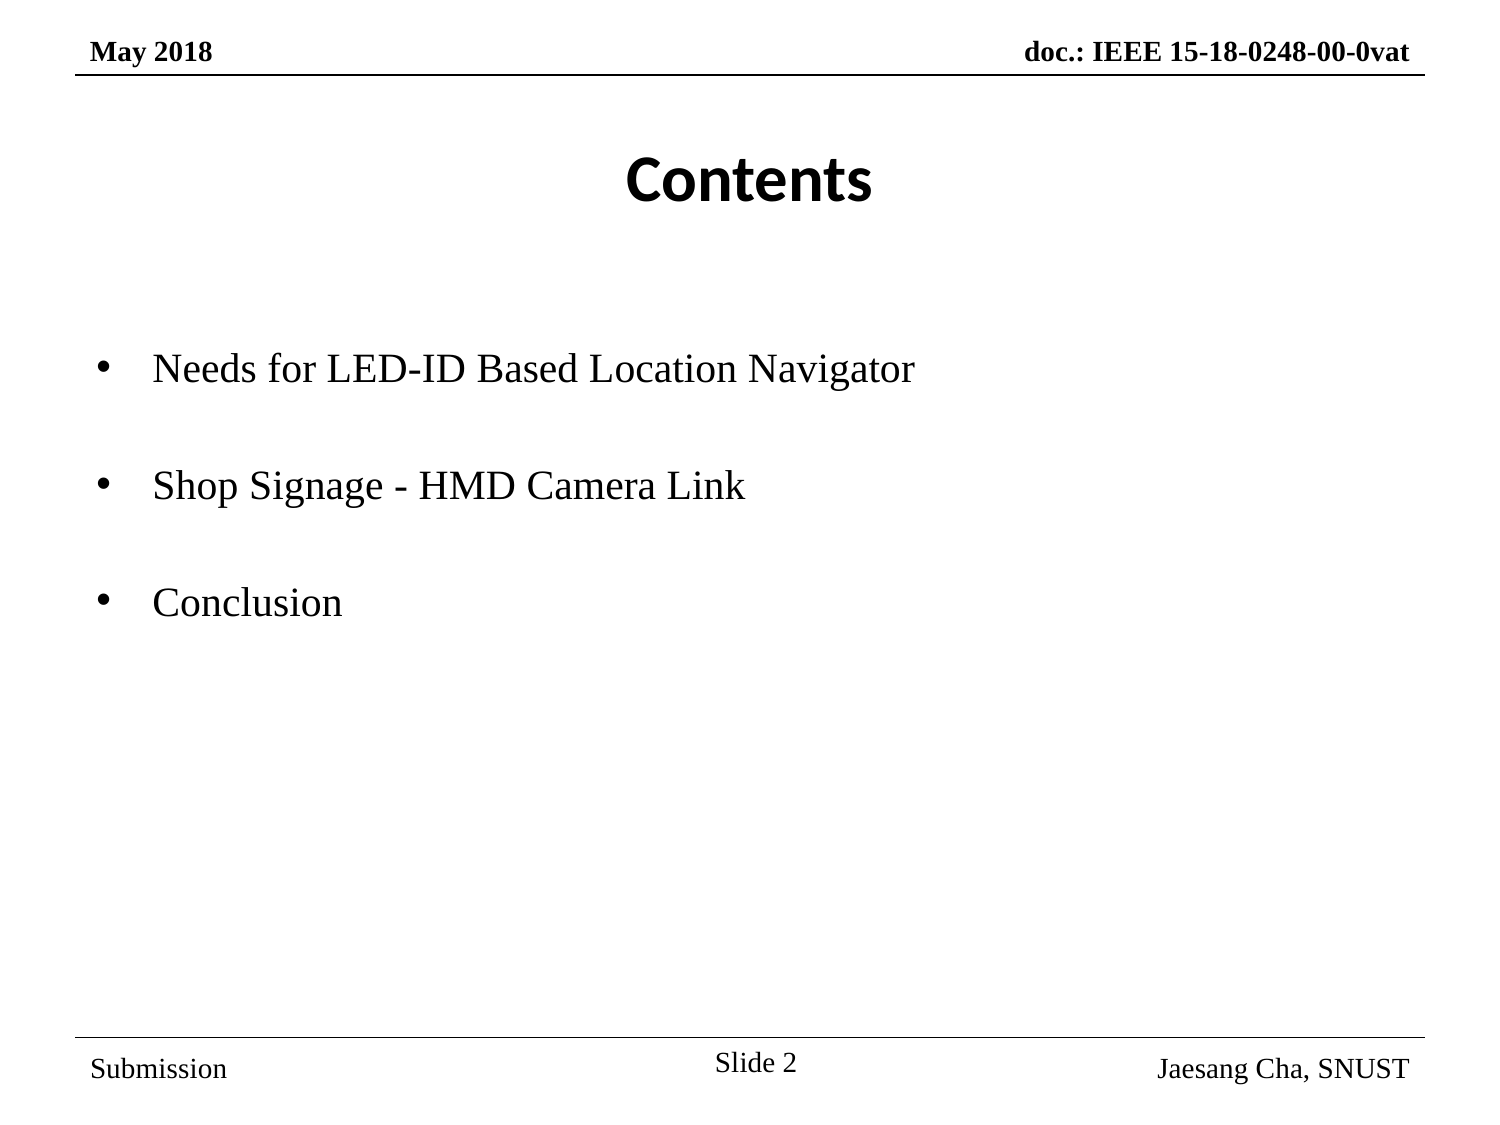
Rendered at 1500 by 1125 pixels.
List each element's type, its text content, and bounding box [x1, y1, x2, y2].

text_box Needs for LED-ID Based Location Navigator Shop Signage - HMD Camera Link Conclusion [81, 333, 1419, 675]
text_box Contents [74, 125, 1425, 225]
text_box Slide 2 [700, 1035, 813, 1086]
